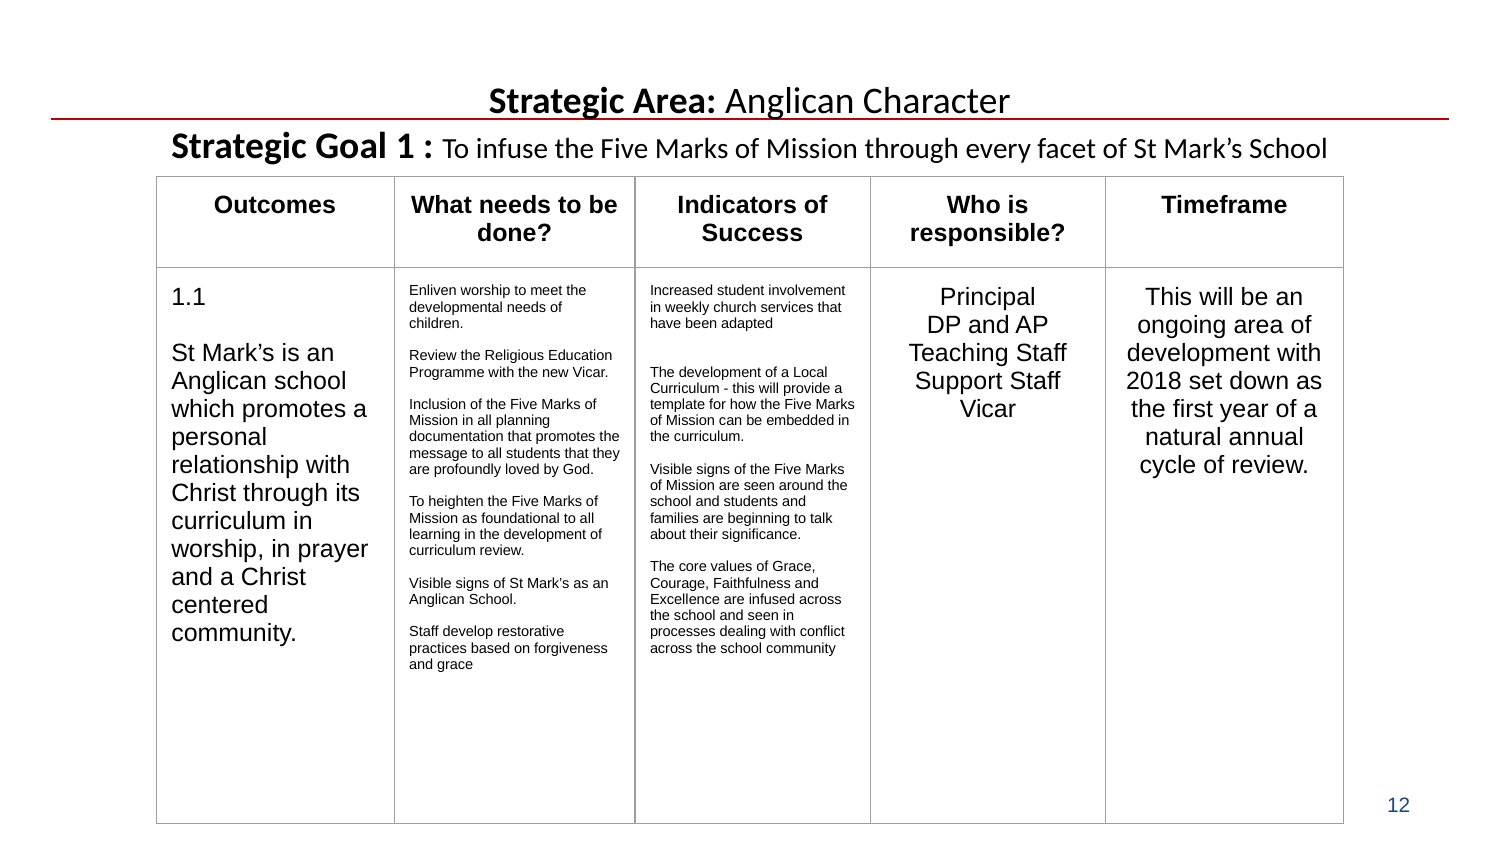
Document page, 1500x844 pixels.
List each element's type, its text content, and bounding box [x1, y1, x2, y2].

table_cell Enliven worship to meet the developmental needs of children. Review the Religious Education Programme with the new Vicar. Inclusion of the Five Marks of Mission in all planning documentation that promotes the message to all students that they are profoundly loved by God. To heighten the Five Marks of Mission as foundational to all learning in the development of curriculum review. Visible signs of St Mark’s as an Anglican School. Staff develop restorative practices based on forgiveness and grace [395, 268, 634, 823]
table_cell This will be an ongoing area of development with 2018 set down as the first year of a natural annual cycle of review. [1106, 268, 1343, 782]
slide_number 12 [1074, 782, 1425, 827]
table_header Who is responsible? [871, 177, 1105, 267]
title Strategic Area: Anglican Character Strategic Goal 1 : To infuse the Five Marks of Mission through every facet of St Mark’s School [51, 61, 1449, 222]
table_cell Increased student involvement in weekly church services that have been adapted The development of a Local Curriculum - this will provide a template for how the Five Marks of Mission can be embedded in the curriculum. Visible signs of the Five Marks of Mission are seen around the school and students and families are beginning to talk about their significance. The core values of Grace, Courage, Faithfulness and Excellence are infused across the school and seen in processes dealing with conflict across the school community [636, 268, 870, 823]
table_header Timeframe [1106, 177, 1343, 267]
table_cell Principal DP and AP Teaching Staff Support Staff Vicar [871, 268, 1105, 823]
table_header Indicators of Success [636, 177, 870, 267]
table_header What needs to be done? [395, 177, 634, 267]
table_header Outcomes [157, 177, 394, 267]
table_cell 1.1 St Mark’s is an Anglican school which promotes a personal relationship with Christ through its curriculum in worship, in prayer and a Christ centered community. [157, 268, 394, 823]
